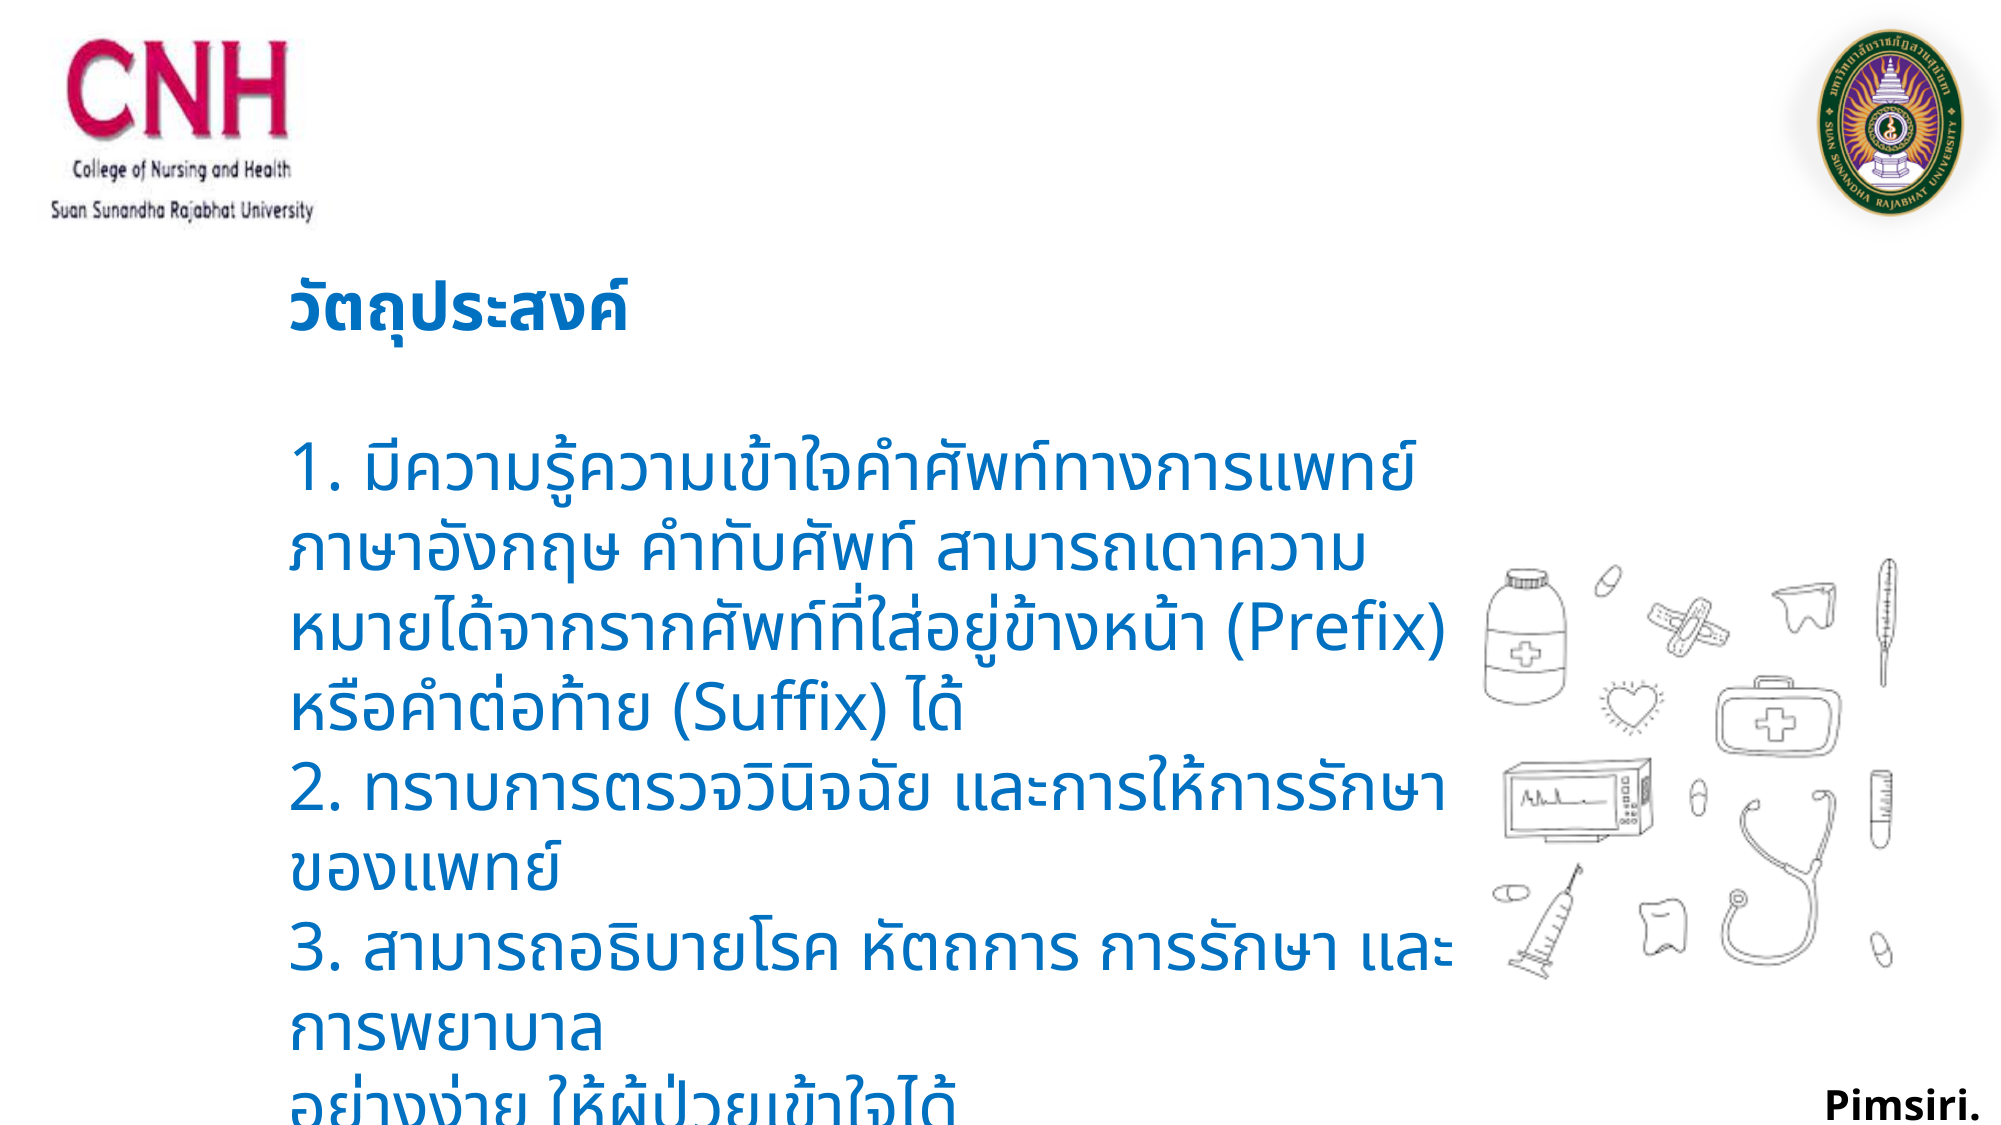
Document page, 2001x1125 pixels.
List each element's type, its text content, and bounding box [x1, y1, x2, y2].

picture [1767, 0, 2000, 246]
text_box วัตถุประสงค์ 1. มีความรู้ความเข้าใจคำศัพท์ทางการแพทย์ภาษาอังกฤษ คำทับศัพท์ สามารถเดาความหมายได้จากรากศัพท์ที่ใส่อยู่ข้างหน้า (Prefix) หรือคำต่อท้าย (Suffix) ได้ 2. ทราบการตรวจวินิจฉัย และการให้การรักษาของแพทย์ 3. สามารถอธิบายโรค หัตถการ การรักษา และการพยาบาล อย่างง่าย ให้ผู้ป่วยเข้าใจได้ [273, 256, 1498, 1125]
picture [0, 0, 357, 282]
picture [1468, 539, 1921, 992]
text_box Pimsiri. SSRU [1809, 1071, 2000, 1125]
